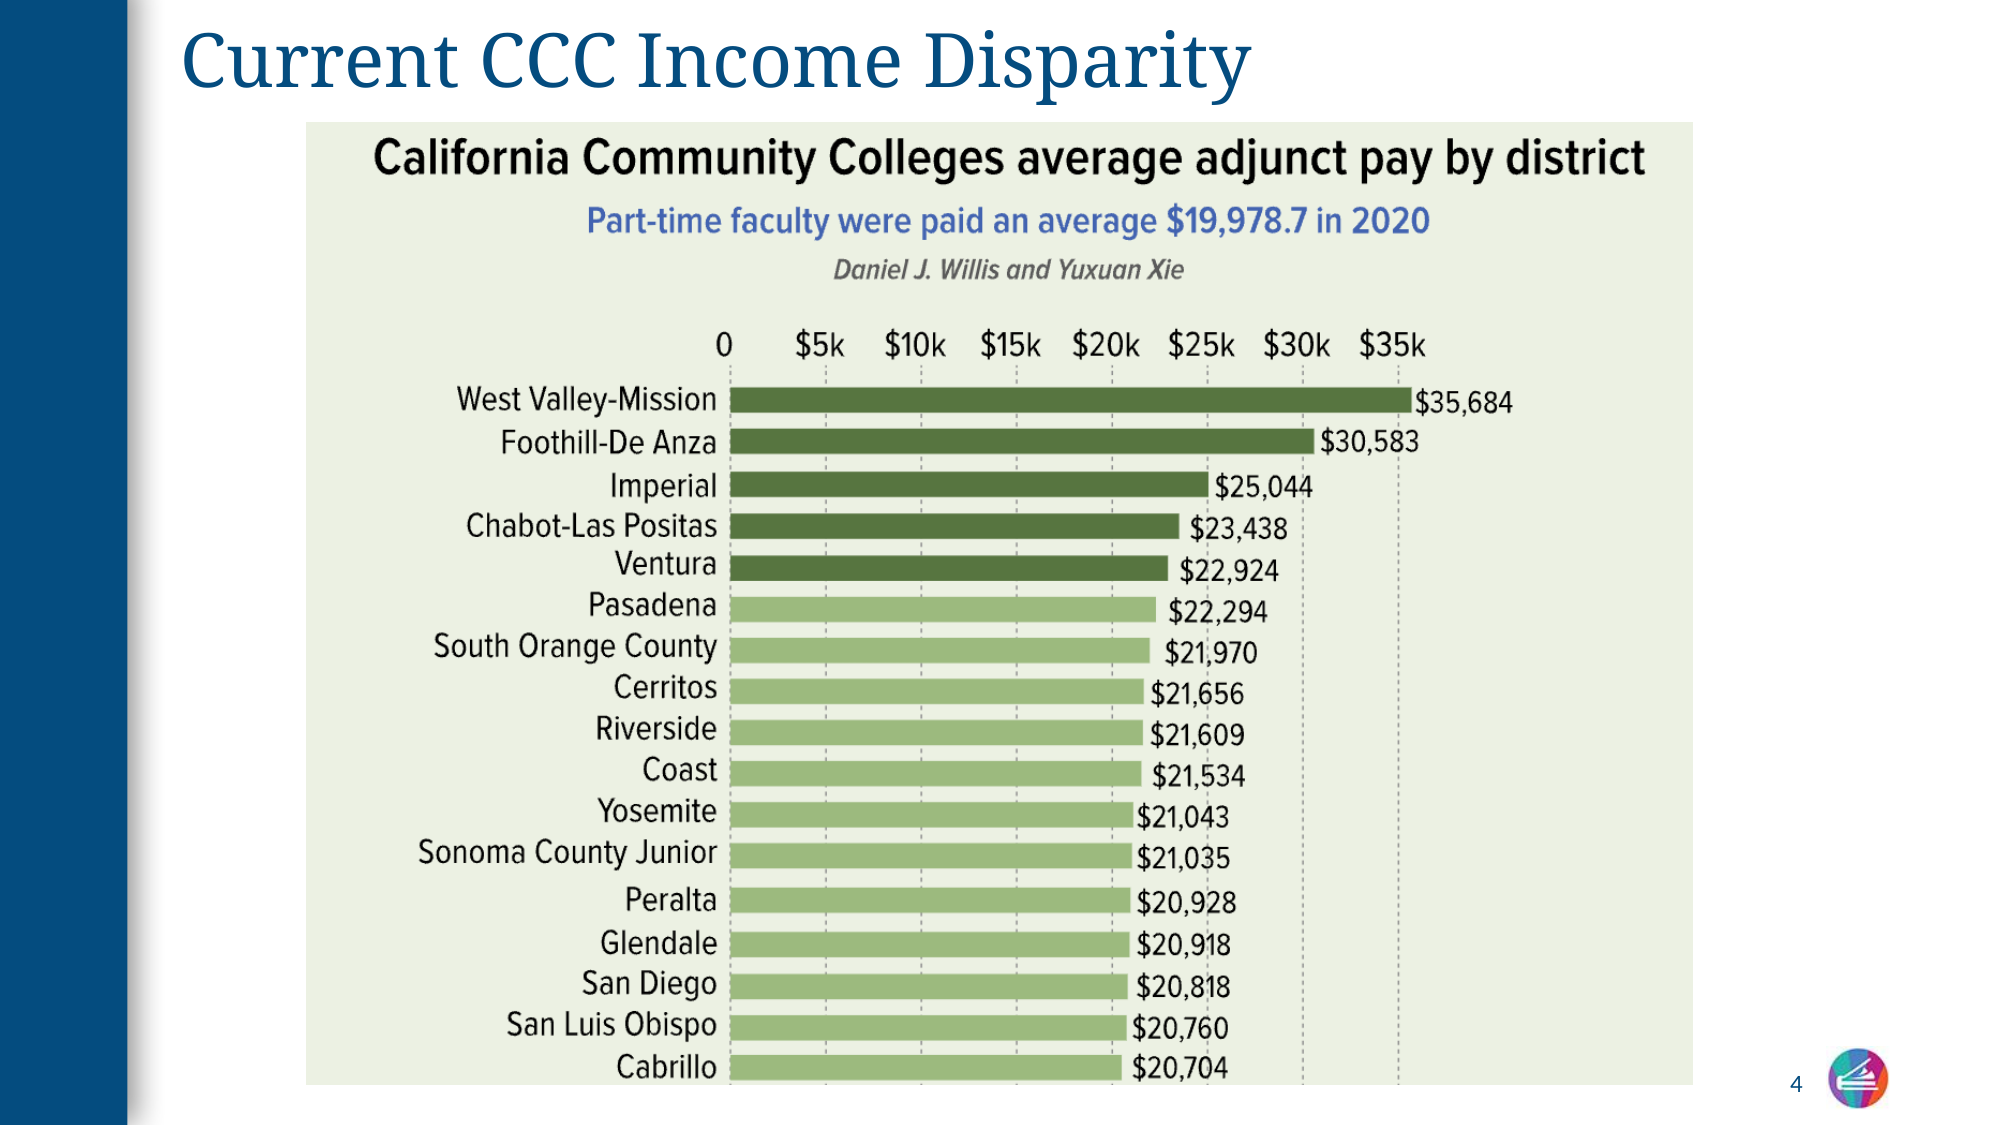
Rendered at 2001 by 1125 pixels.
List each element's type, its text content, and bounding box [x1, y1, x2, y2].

slide_number 4 [1630, 1062, 1818, 1104]
picture [306, 122, 1694, 1085]
picture [1826, 1046, 1891, 1111]
title Current CCC Income Disparity [165, 0, 1858, 114]
